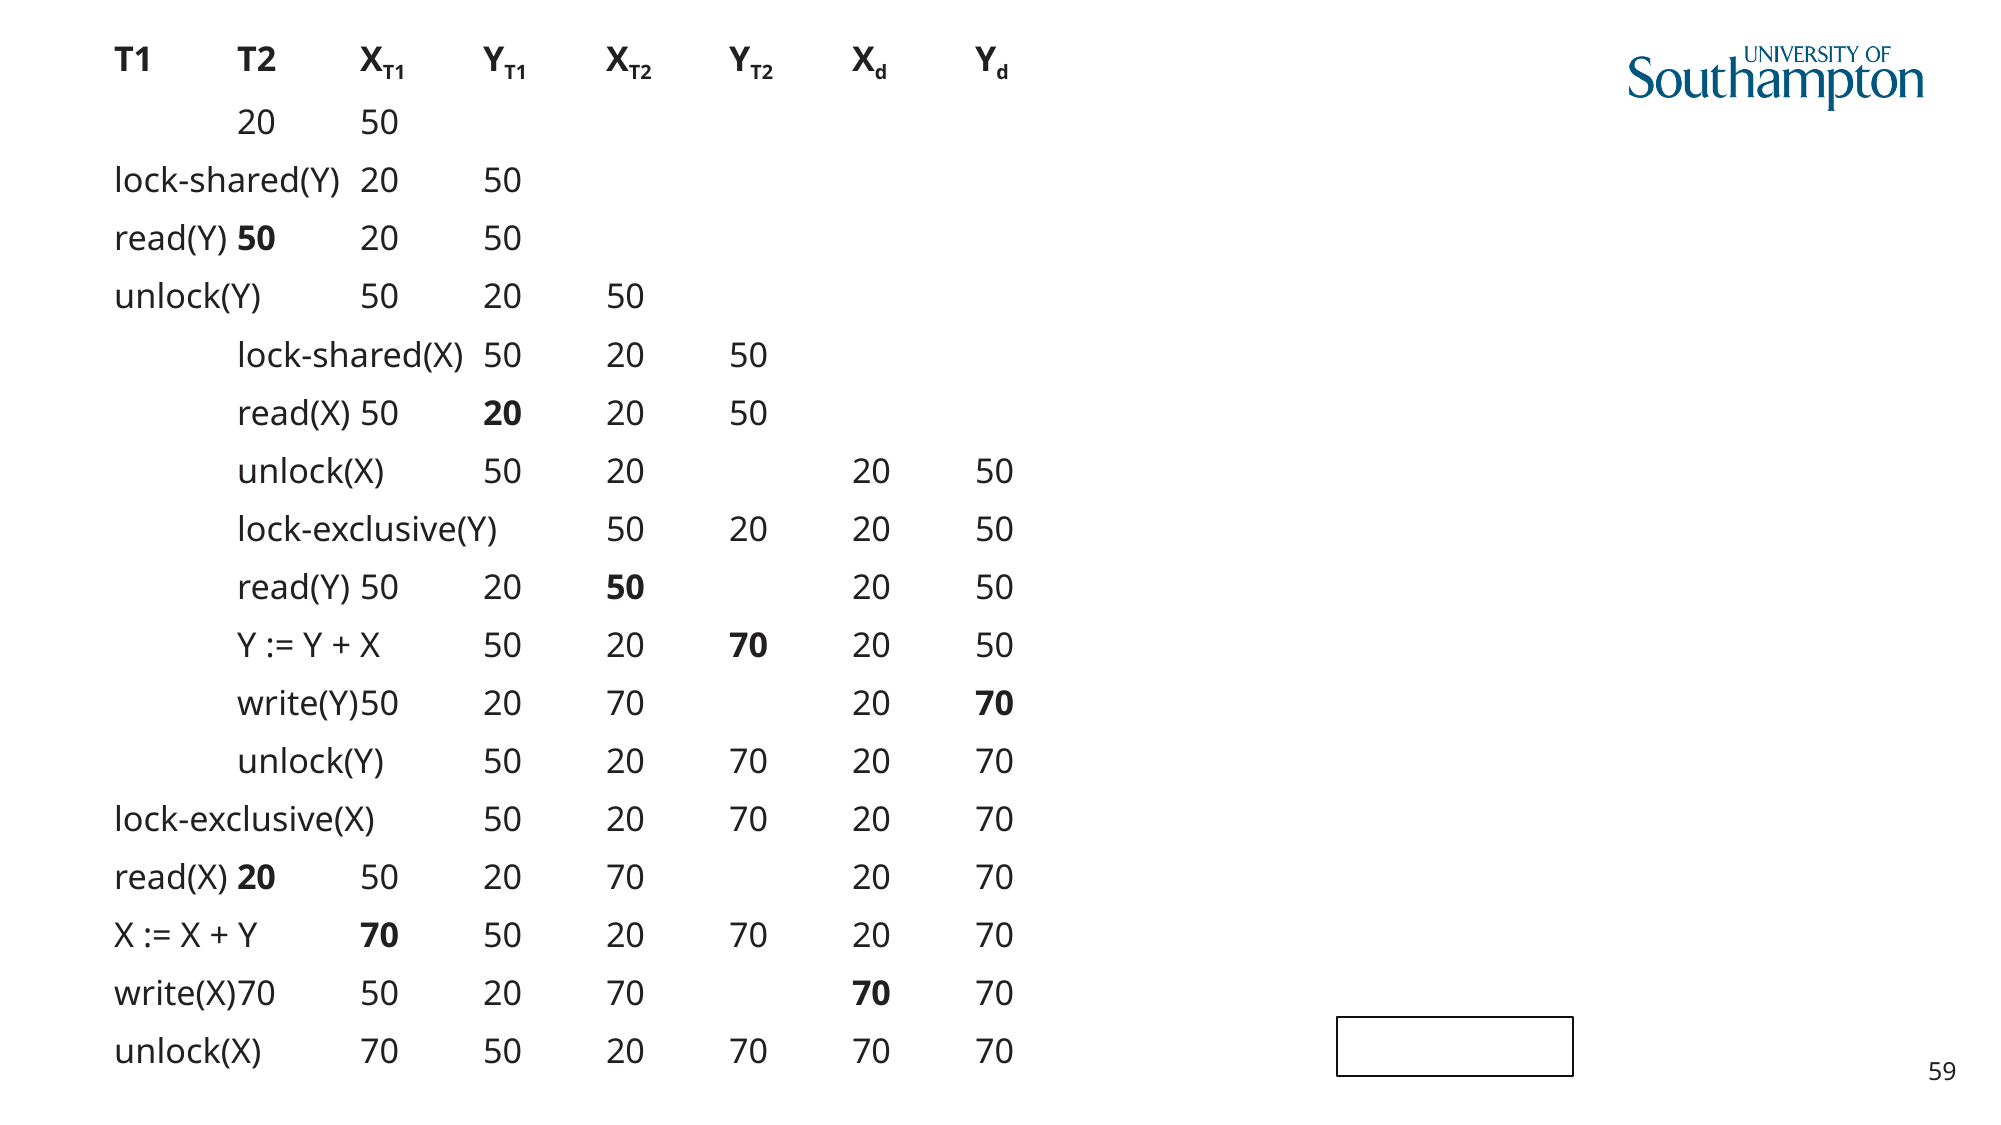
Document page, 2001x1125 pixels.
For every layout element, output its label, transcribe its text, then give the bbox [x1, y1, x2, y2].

picture [1898, 46, 1924, 111]
text_box [1337, 1017, 1574, 1077]
list T1 T2 XT1 YT1 XT2 YT2 Xd Yd 20 50 lock-shared(Y) 20 50 read(Y) 50 20 50 unlock(Y) 50 20 50 lock-shared(X) 50 20 50 read(X) 50 20 20 50 unlock(X) 50 20 20 50 lock-exclusive(Y) 50 20 20 50 read(Y) 50 20 50 20 50 Y := Y + X 50 20 70 20 50 write(Y) 50 20 70 20 70 unlock(Y) 50 20 70 20 70 lock-exclusive(X) 50 20 70 20 70 read(X) 20 50 20 70 20 70 X := X + Y 70 50 20 70 20 70 write(X) 70 50 20 70 70 70 unlock(X) 70 50 20 70 70 70 [102, 31, 1898, 1094]
